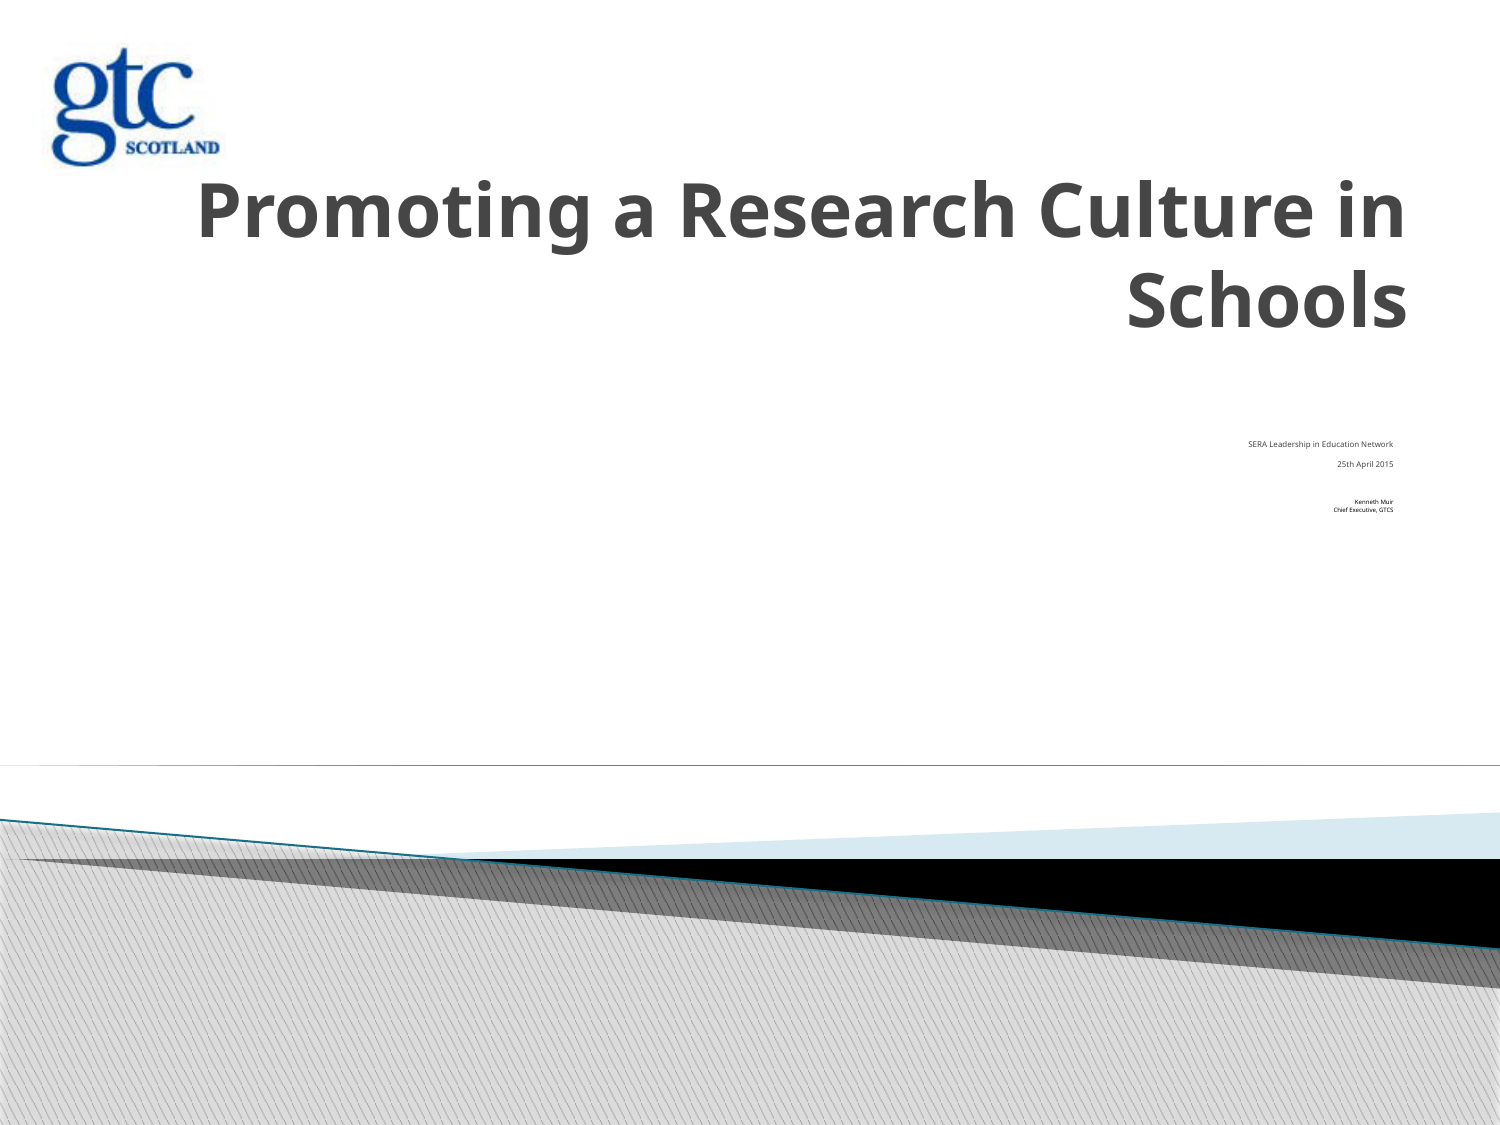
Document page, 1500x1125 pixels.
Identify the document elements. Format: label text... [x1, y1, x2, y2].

subtitle SERA Leadership in Education Network 25th April 2015 Kenneth Muir Chief Executive, GTCS [147, 432, 1402, 562]
picture [40, 42, 226, 176]
picture [5, 859, 1500, 989]
title Promoting a Research Culture in Schools [76, 137, 1424, 350]
